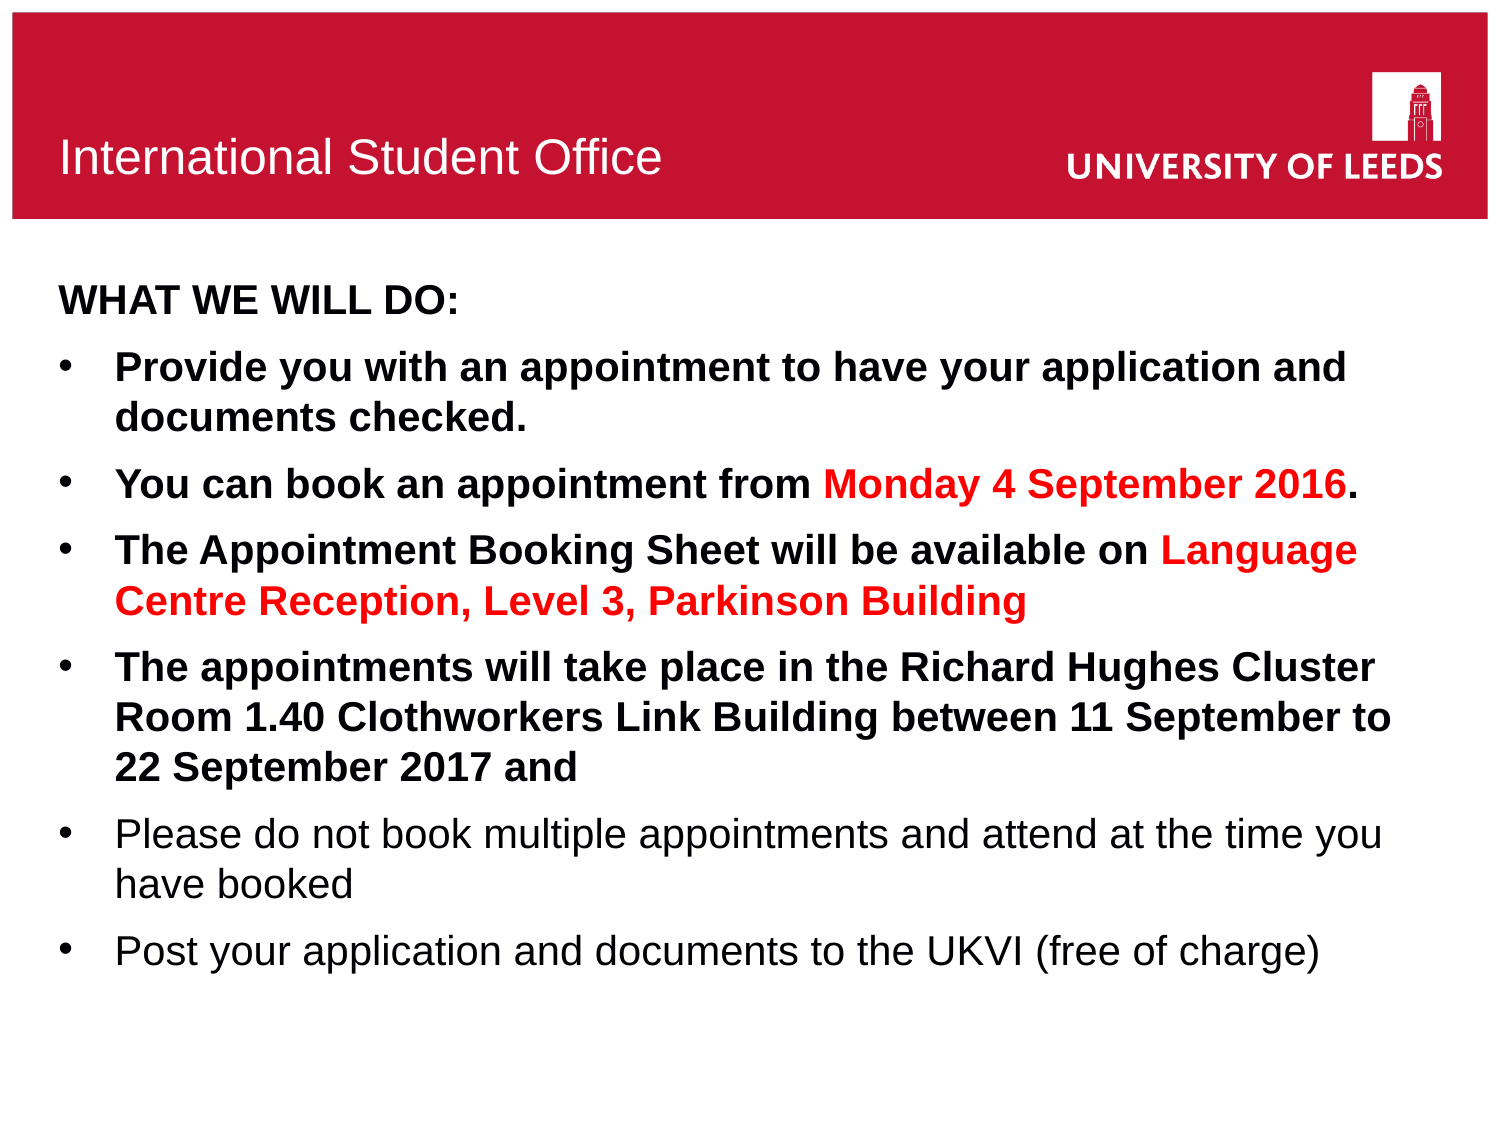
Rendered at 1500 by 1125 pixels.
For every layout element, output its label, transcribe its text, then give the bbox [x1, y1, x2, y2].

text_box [12, 12, 1488, 220]
list WHAT WE WILL DO: Provide you with an appointment to have your application and documents checked. You can book an appointment from Monday 4 September 2016. The Appointment Booking Sheet will be available on Language Centre Reception, Level 3, Parkinson Building The appointments will take place in the Richard Hughes Cluster Room 1.40 Clothworkers Link Building between 11 September to 22 September 2017 and Please do not book multiple appointments and attend at the time you have booked Post your application and documents to the UKVI (free of charge) [58, 273, 1442, 987]
